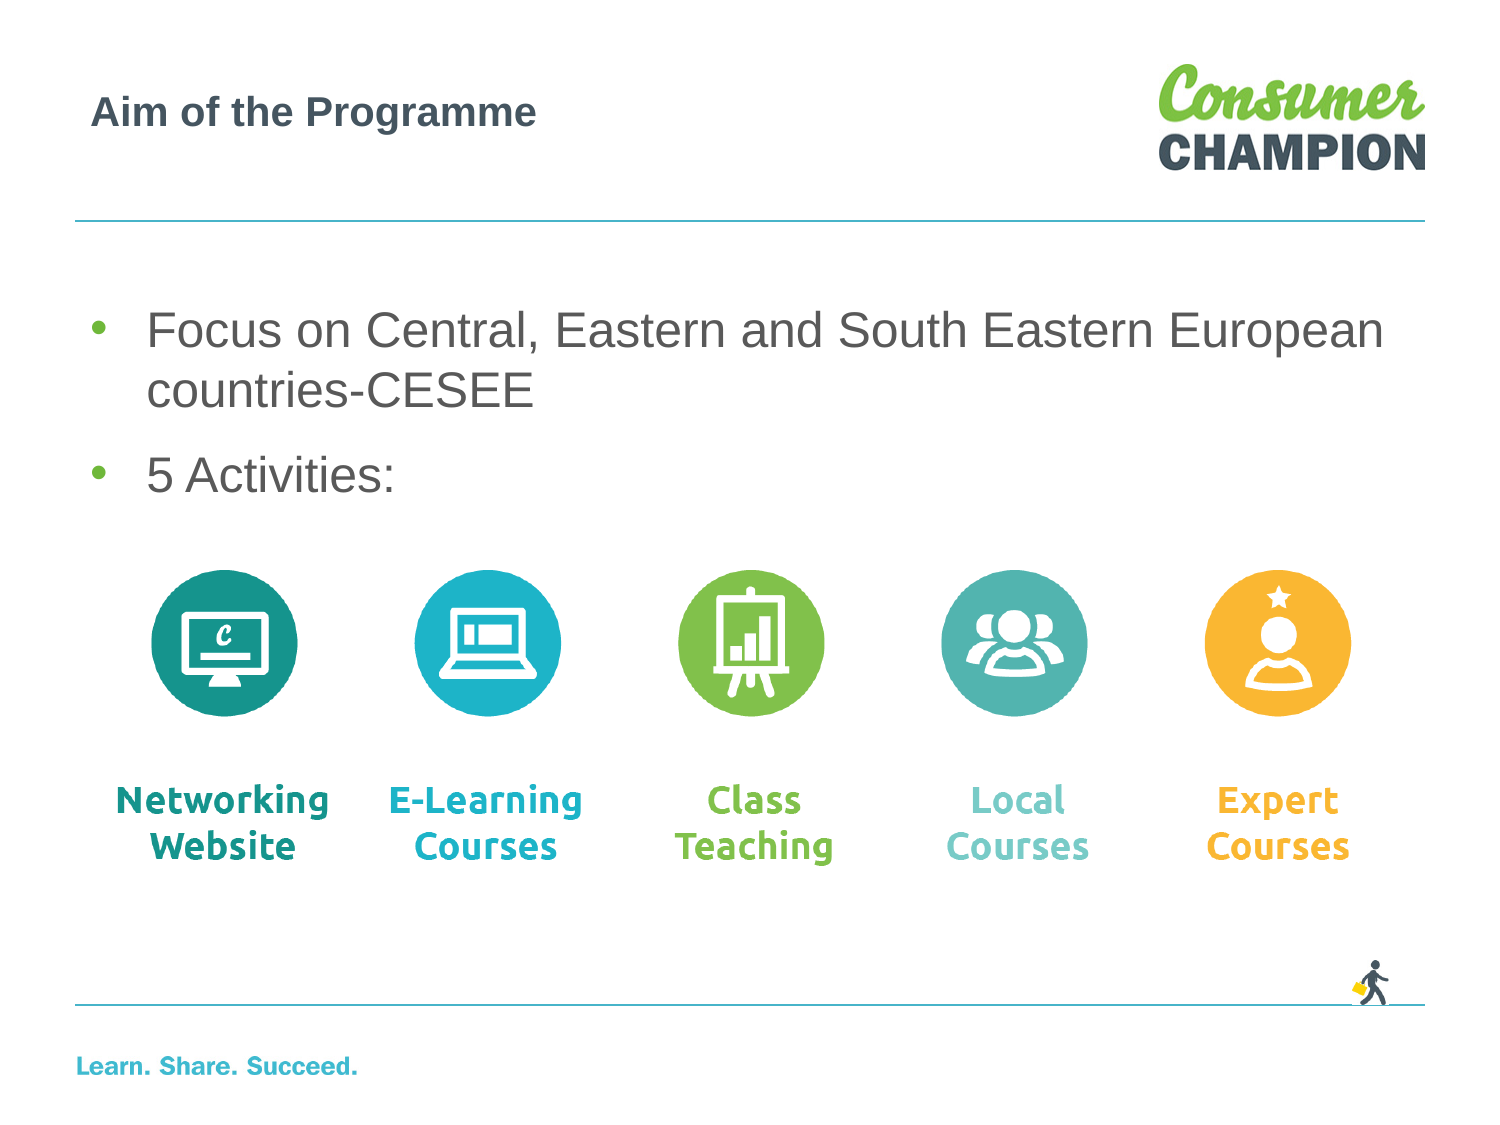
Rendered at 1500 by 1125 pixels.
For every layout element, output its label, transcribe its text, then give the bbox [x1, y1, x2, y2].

list Focus on Central, Eastern and South Eastern European countries-CESEE 5 Activities: [75, 919, 1425, 1033]
picture [67, 507, 1433, 911]
list Focus on Central, Eastern and South Eastern European countries-CESEE 5 Activities: [75, 289, 1425, 505]
title Aim of the Programme [75, 41, 1425, 179]
picture [75, 1056, 359, 1075]
